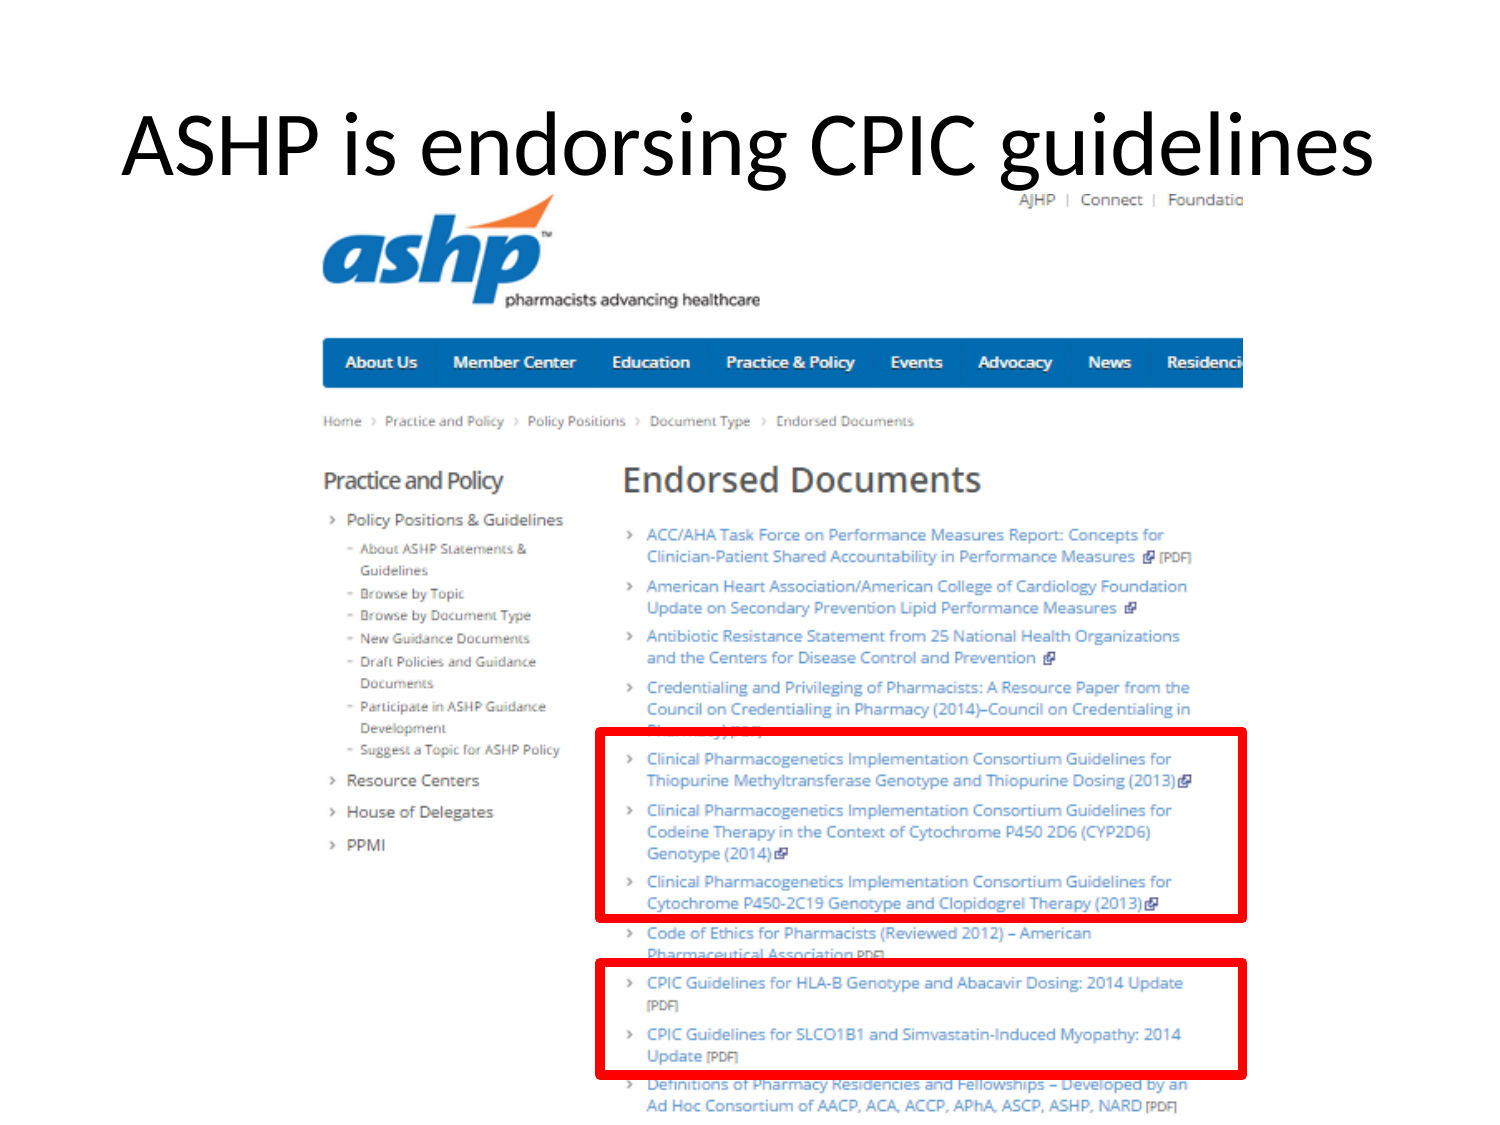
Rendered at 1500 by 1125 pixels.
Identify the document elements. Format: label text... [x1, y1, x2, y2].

picture [299, 193, 1243, 1125]
title ASHP is endorsing CPIC guidelines [75, 45, 1425, 233]
